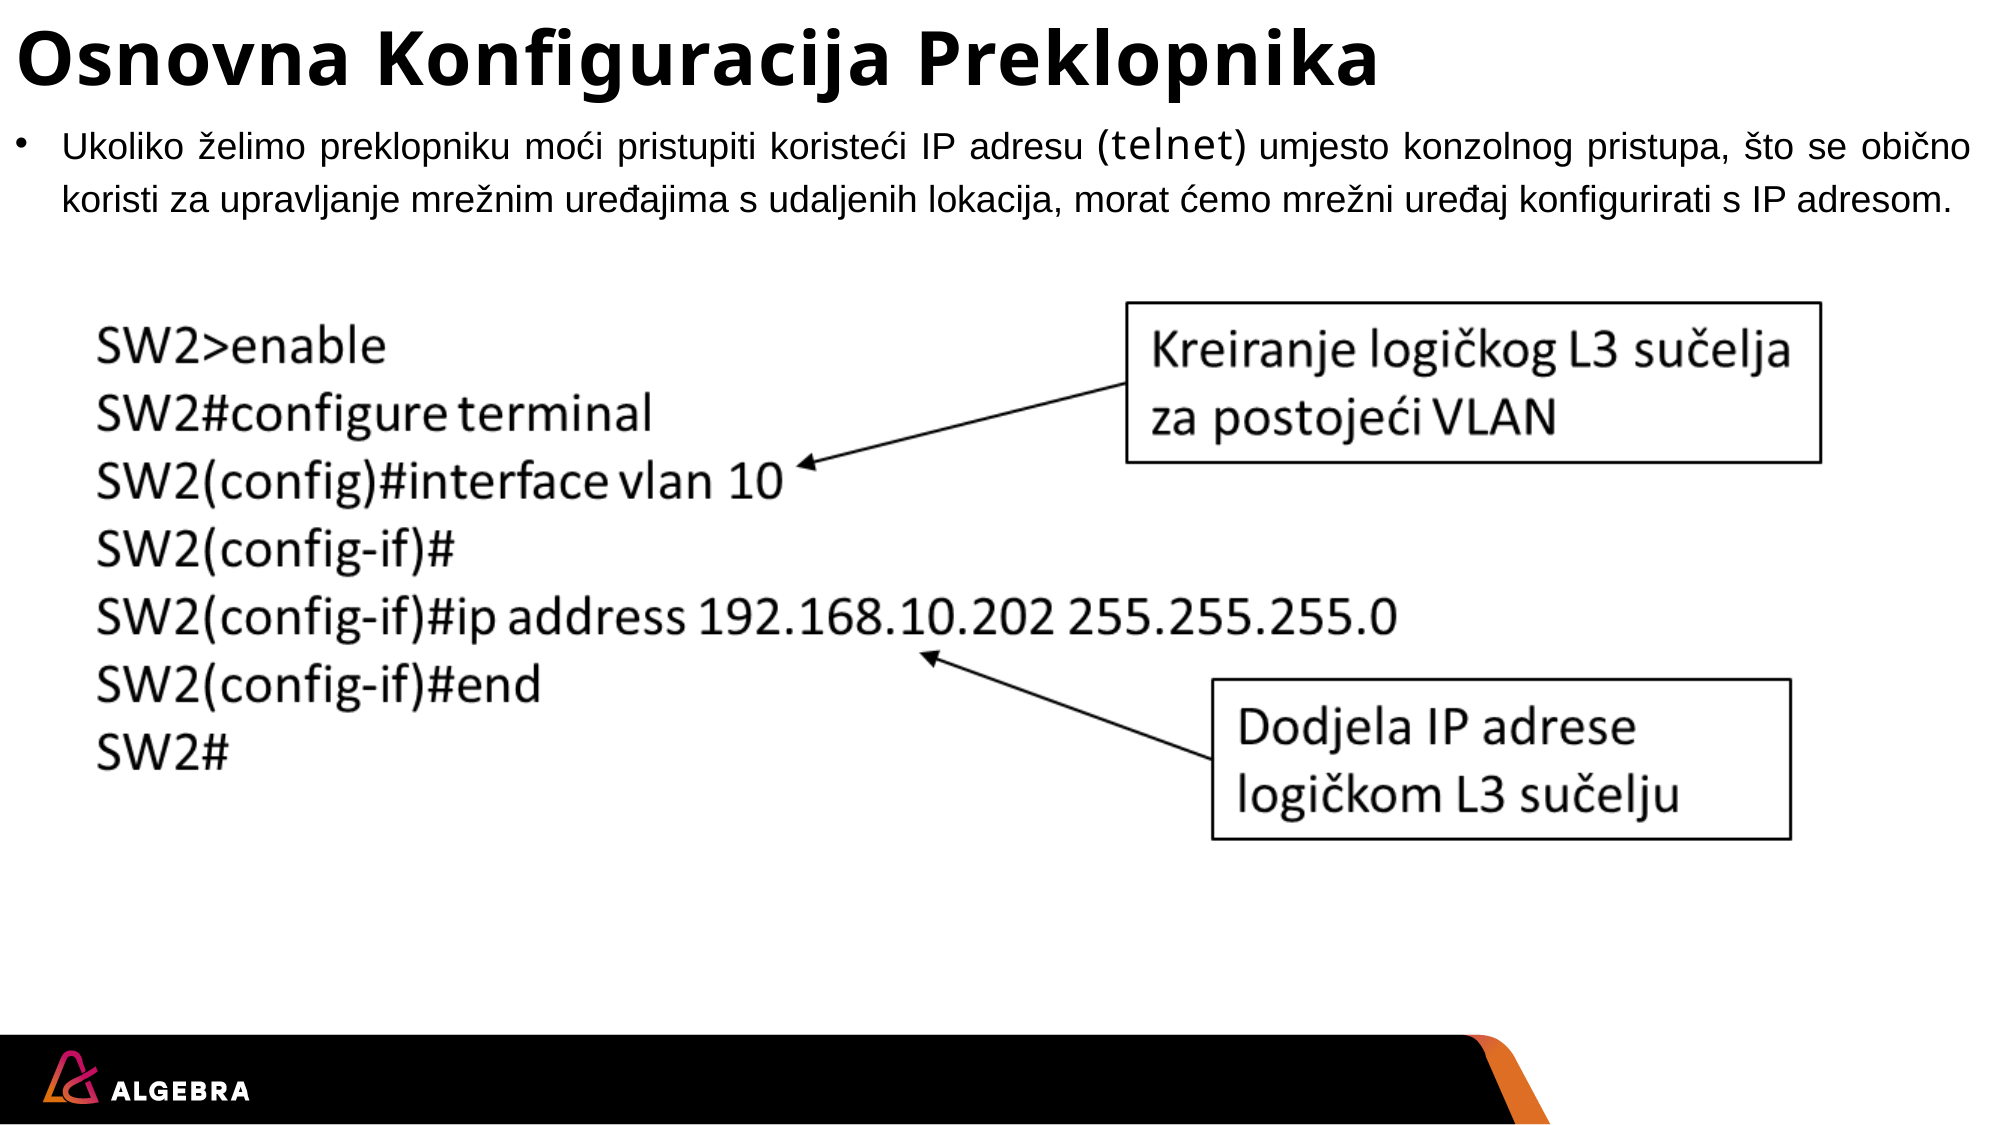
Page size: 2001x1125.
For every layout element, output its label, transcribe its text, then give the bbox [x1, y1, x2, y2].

title Osnovna Konfiguracija Preklopnika [0, 0, 1725, 103]
picture [60, 291, 1839, 862]
picture [0, 1034, 1733, 1125]
text_box Ukoliko želimo preklopniku moći pristupiti koristeći IP adresu (telnet) umjesto konzolnog pristupa, što se obično koristi za upravljanje mrežnim uređajima s udaljenih lokacija, morat ćemo mrežni uređaj konfigurirati s IP adresom. [0, 103, 1986, 228]
